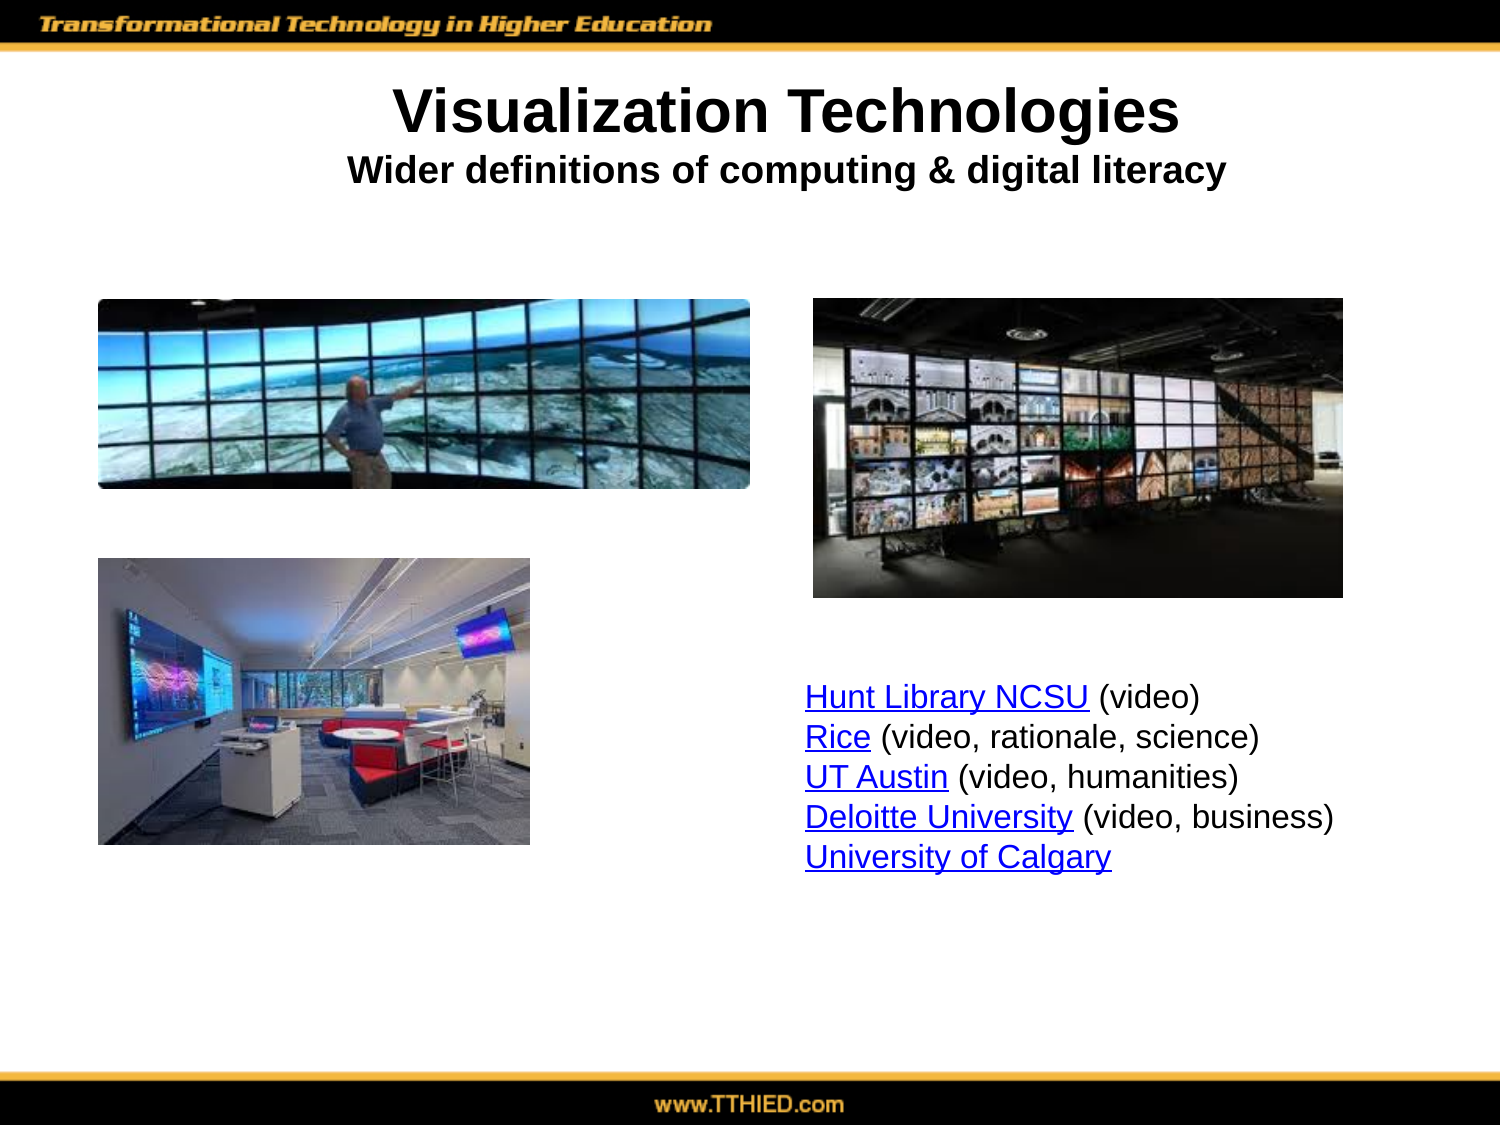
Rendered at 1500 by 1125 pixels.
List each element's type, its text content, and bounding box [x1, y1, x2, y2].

picture [0, 0, 1500, 1125]
title Visualization Technologies Wider definitions of computing & digital literacy [112, 62, 1463, 250]
text_box Hunt Library NCSU (video) Rice (video, rationale, science) UT Austin (video, humanities) Deloitte University (video, business) University of Calgary [790, 667, 1350, 883]
